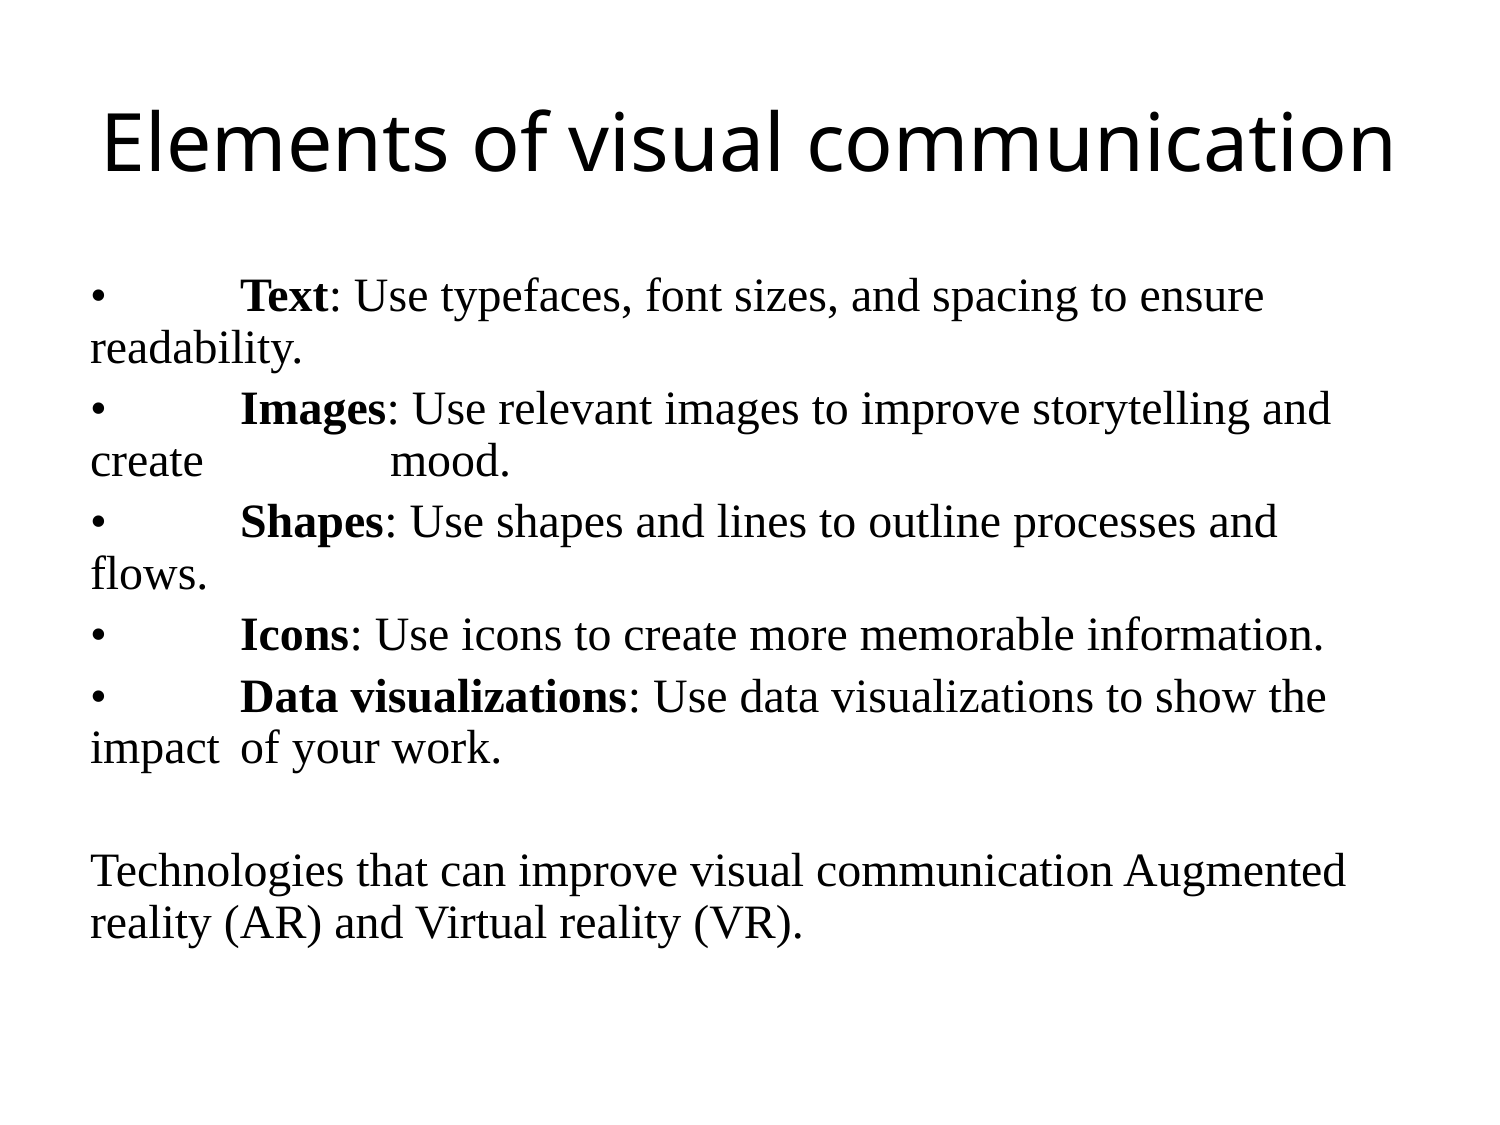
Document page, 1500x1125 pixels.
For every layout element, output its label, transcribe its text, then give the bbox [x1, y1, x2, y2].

title Elements of visual communication [75, 45, 1425, 233]
list • Text: Use typefaces, font sizes, and spacing to ensure readability. • Images: Use relevant images to improve storytelling and create mood. • Shapes: Use shapes and lines to outline processes and flows. • Icons: Use icons to create more memorable information. • Data visualizations: Use data visualizations to show the impact of your work. Technologies that can improve visual communication Augmented reality (AR) and Virtual reality (VR). [75, 262, 1425, 1057]
